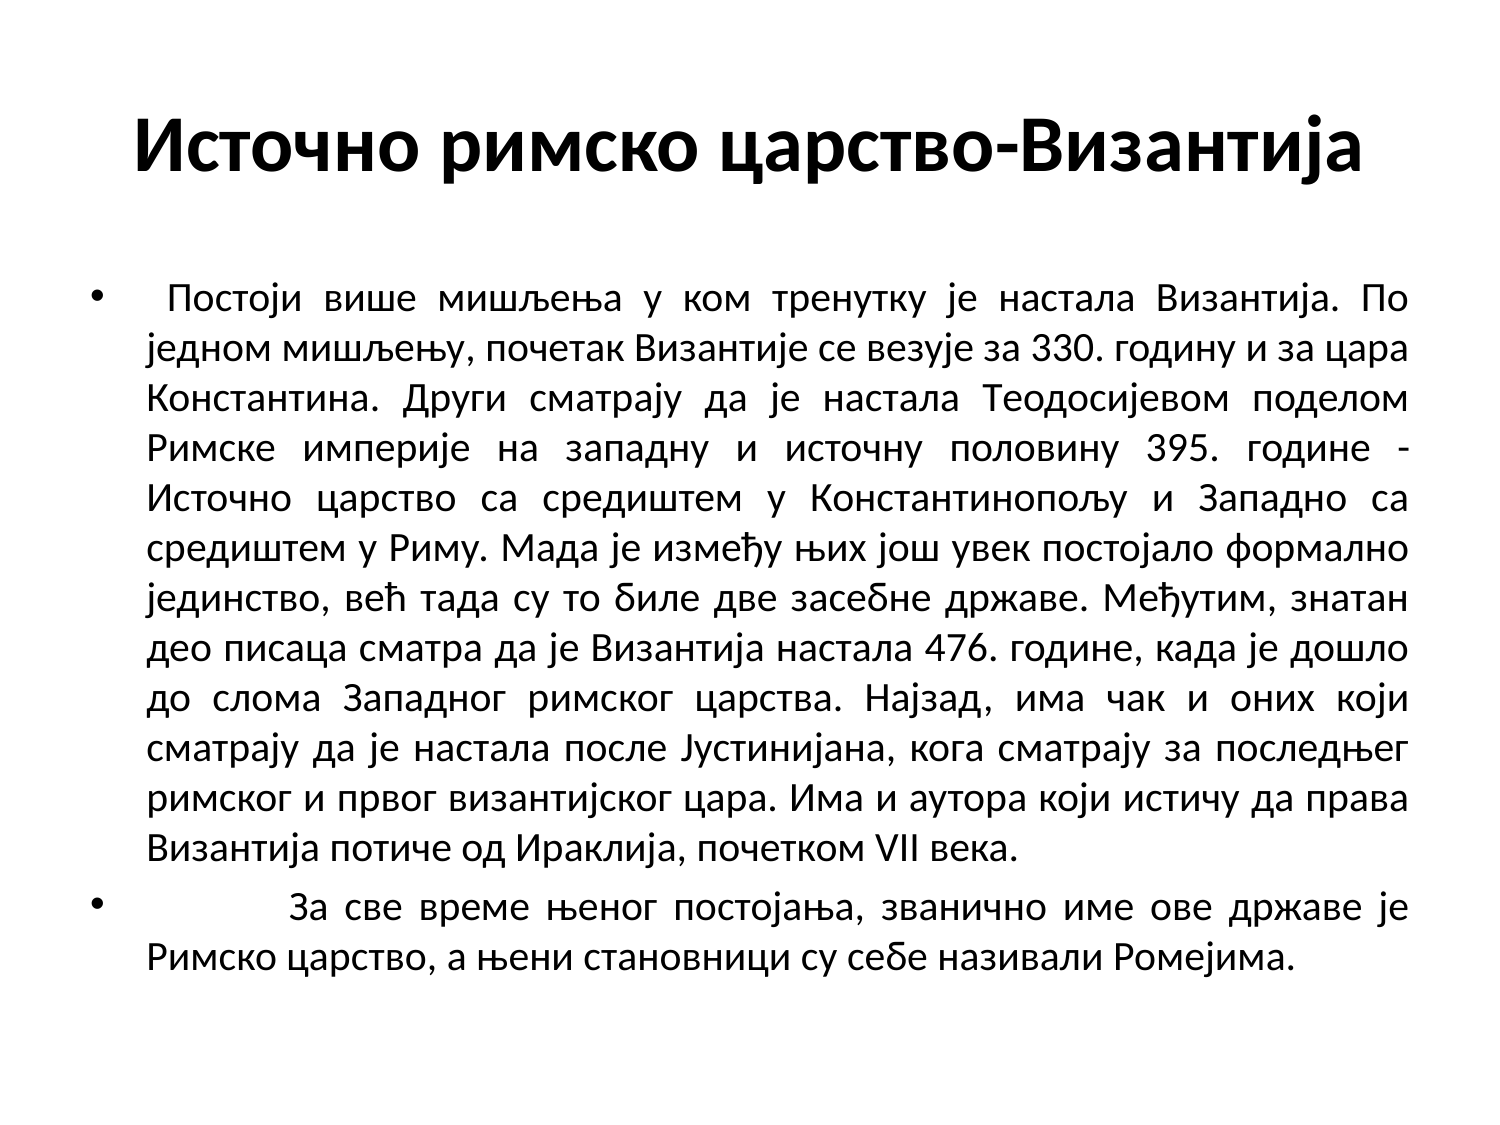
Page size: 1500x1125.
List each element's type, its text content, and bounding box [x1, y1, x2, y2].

title Источно римско царство-Византија [75, 45, 1425, 233]
list Постоји више мишљења у ком тренутку је настала Византија. По једном мишљењу, почетак Византије се везује за 330. годину и за цара Константина. Други сматрају да је настала Tеодосијевом поделом Римске империје на западну и источну половину 395. године - Источно царство са средиштем у Константинопољу и Западно са средиштем у Риму. Мада је између њих још увек постојало формално јединство, већ тада су то биле две засебне државе. Међутим, знатан део писаца сматра да је Византија настала 476. године, када је дошло до слома Западног римског царства. Најзад, има чак и оних који сматрају да је настала после Јустинијана, кога сматрају за последњег римског и првог византијског цара. Има и аутора који истичу да права Византија потиче од Ираклија, почетком VII века. За све време њеног постојања, званично име ове државе је Римско царство, а њени становници су себе називали Ромејима. [75, 262, 1425, 1005]
